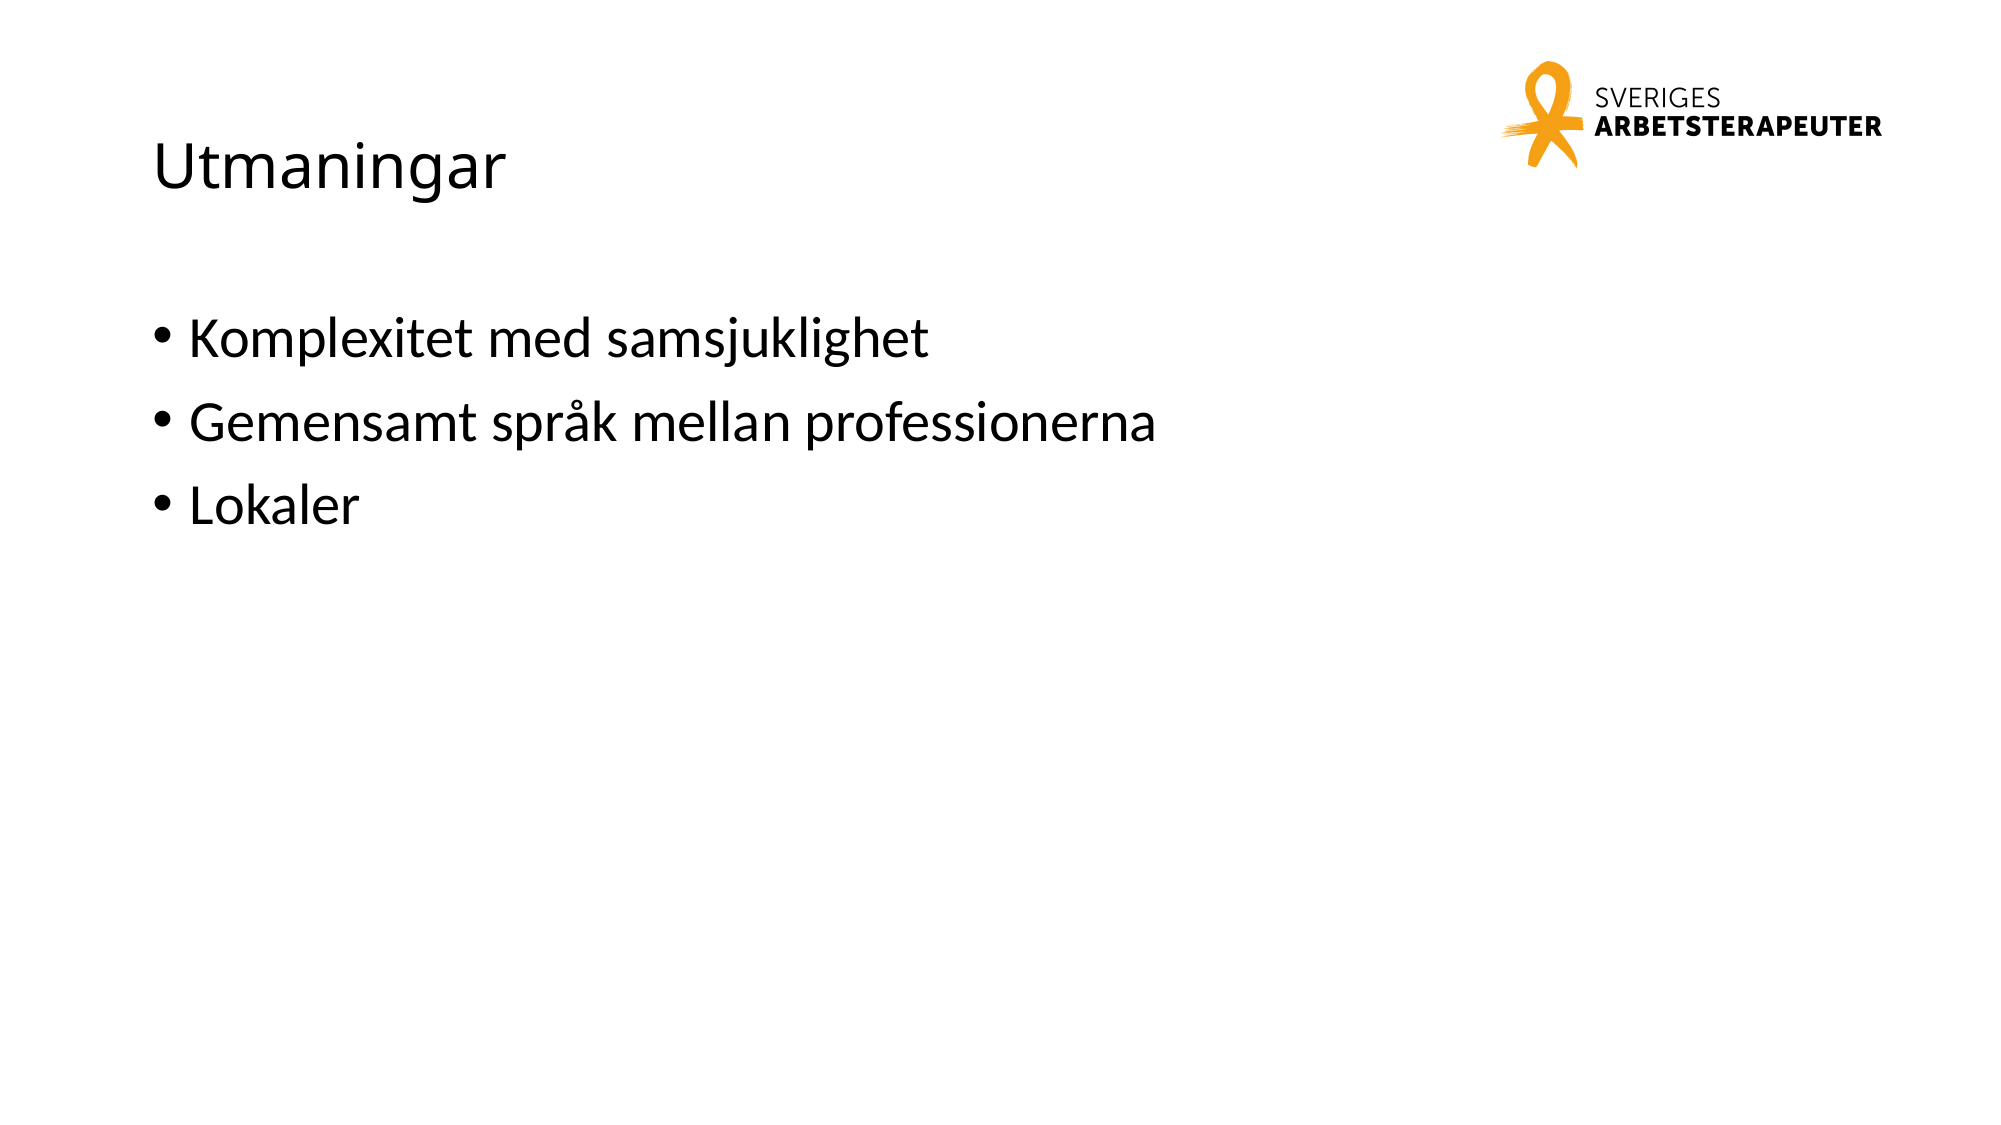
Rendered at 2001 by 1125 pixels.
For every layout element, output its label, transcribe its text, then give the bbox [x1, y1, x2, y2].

list Komplexitet med samsjuklighet Gemensamt språk mellan professionerna Lokaler [137, 299, 1863, 1014]
picture [1500, 61, 1882, 169]
title Utmaningar [137, 59, 1863, 278]
